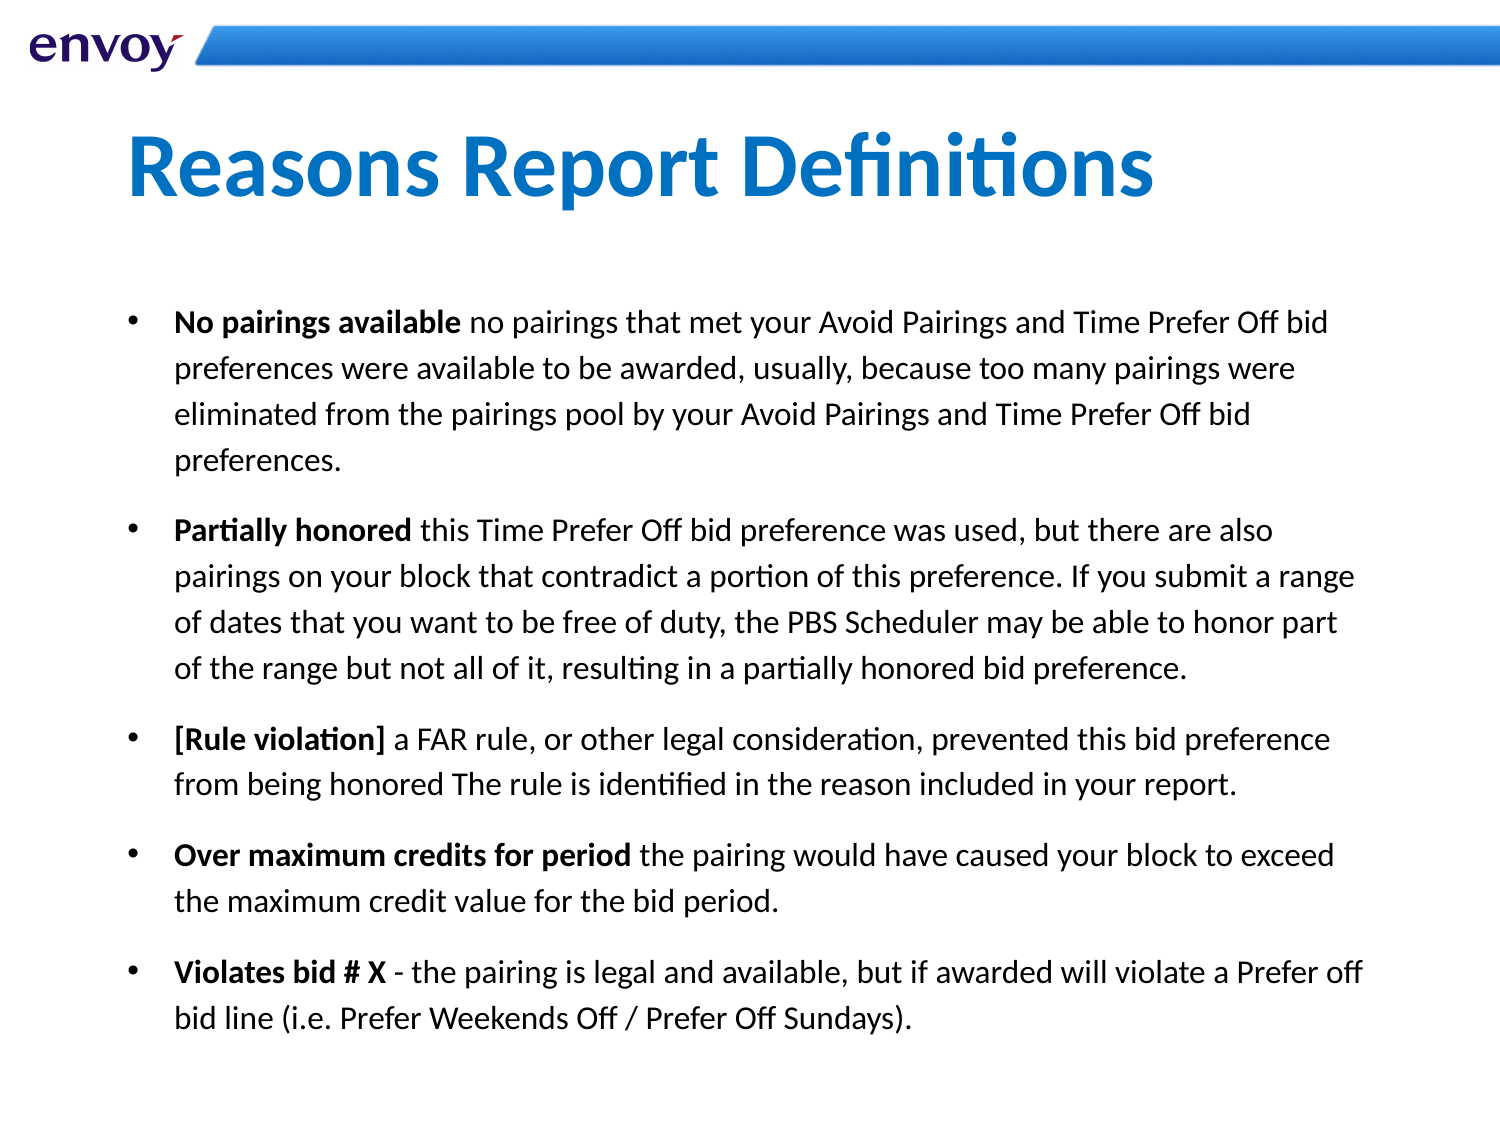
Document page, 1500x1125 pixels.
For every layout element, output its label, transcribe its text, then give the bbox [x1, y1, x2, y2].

title Reasons Report Definitions [112, 87, 1350, 233]
text_box No pairings available no pairings that met your Avoid Pairings and Time Prefer Off bid preferences were available to be awarded, usually, because too many pairings were eliminated from the pairings pool by your Avoid Pairings and Time Prefer Off bid preferences. Partially honored this Time Prefer Off bid preference was used, but there are also pairings on your block that contradict a portion of this preference. If you submit a range of dates that you want to be free of duty, the PBS Scheduler may be able to honor part of the range but not all of it, resulting in a partially honored bid preference. [Rule violation] a FAR rule, or other legal consideration, prevented this bid preference from being honored The rule is identified in the reason included in your report. Over maximum credits for period the pairing would have caused your block to exceed the maximum credit value for the bid period. Violates bid # X - the pairing is legal and available, but if awarded will violate a Prefer off bid line (i.e. Prefer Weekends Off / Prefer Off Sundays). [112, 286, 1388, 1044]
picture [29, 33, 184, 72]
picture [188, 20, 1500, 71]
